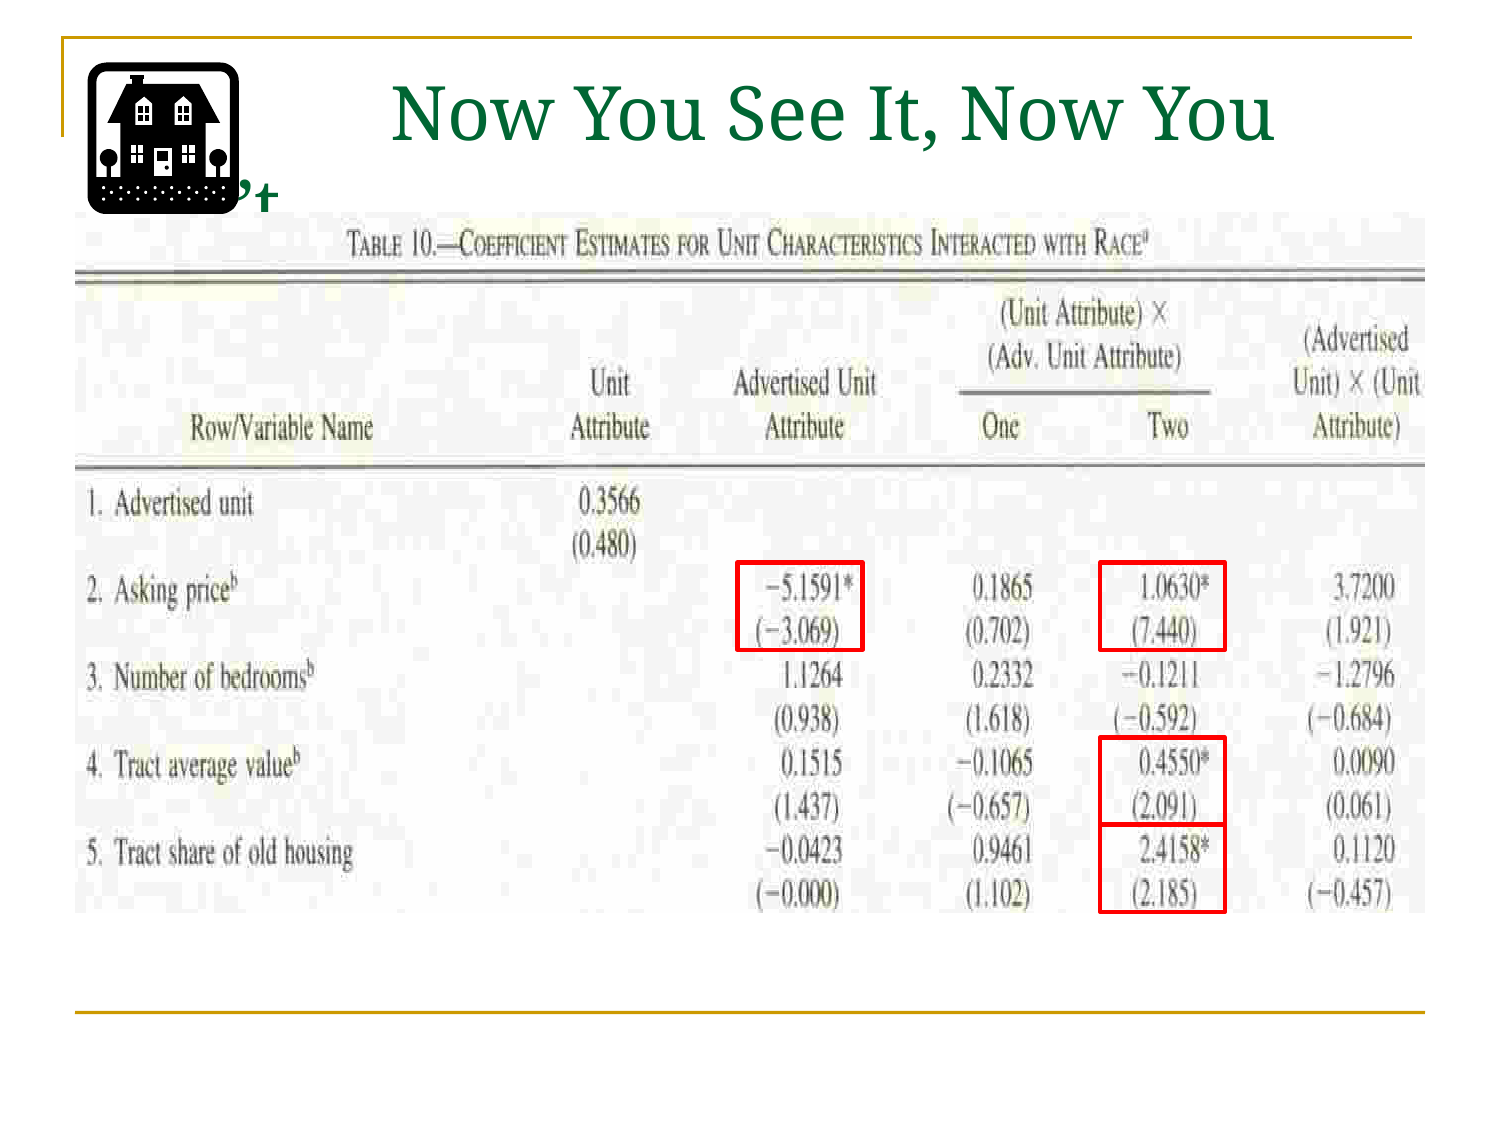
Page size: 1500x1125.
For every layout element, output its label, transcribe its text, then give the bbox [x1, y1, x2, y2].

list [74, 212, 1426, 913]
title Now You See It, Now You Don’t [75, 45, 1425, 211]
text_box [737, 562, 1226, 913]
picture [87, 62, 239, 215]
